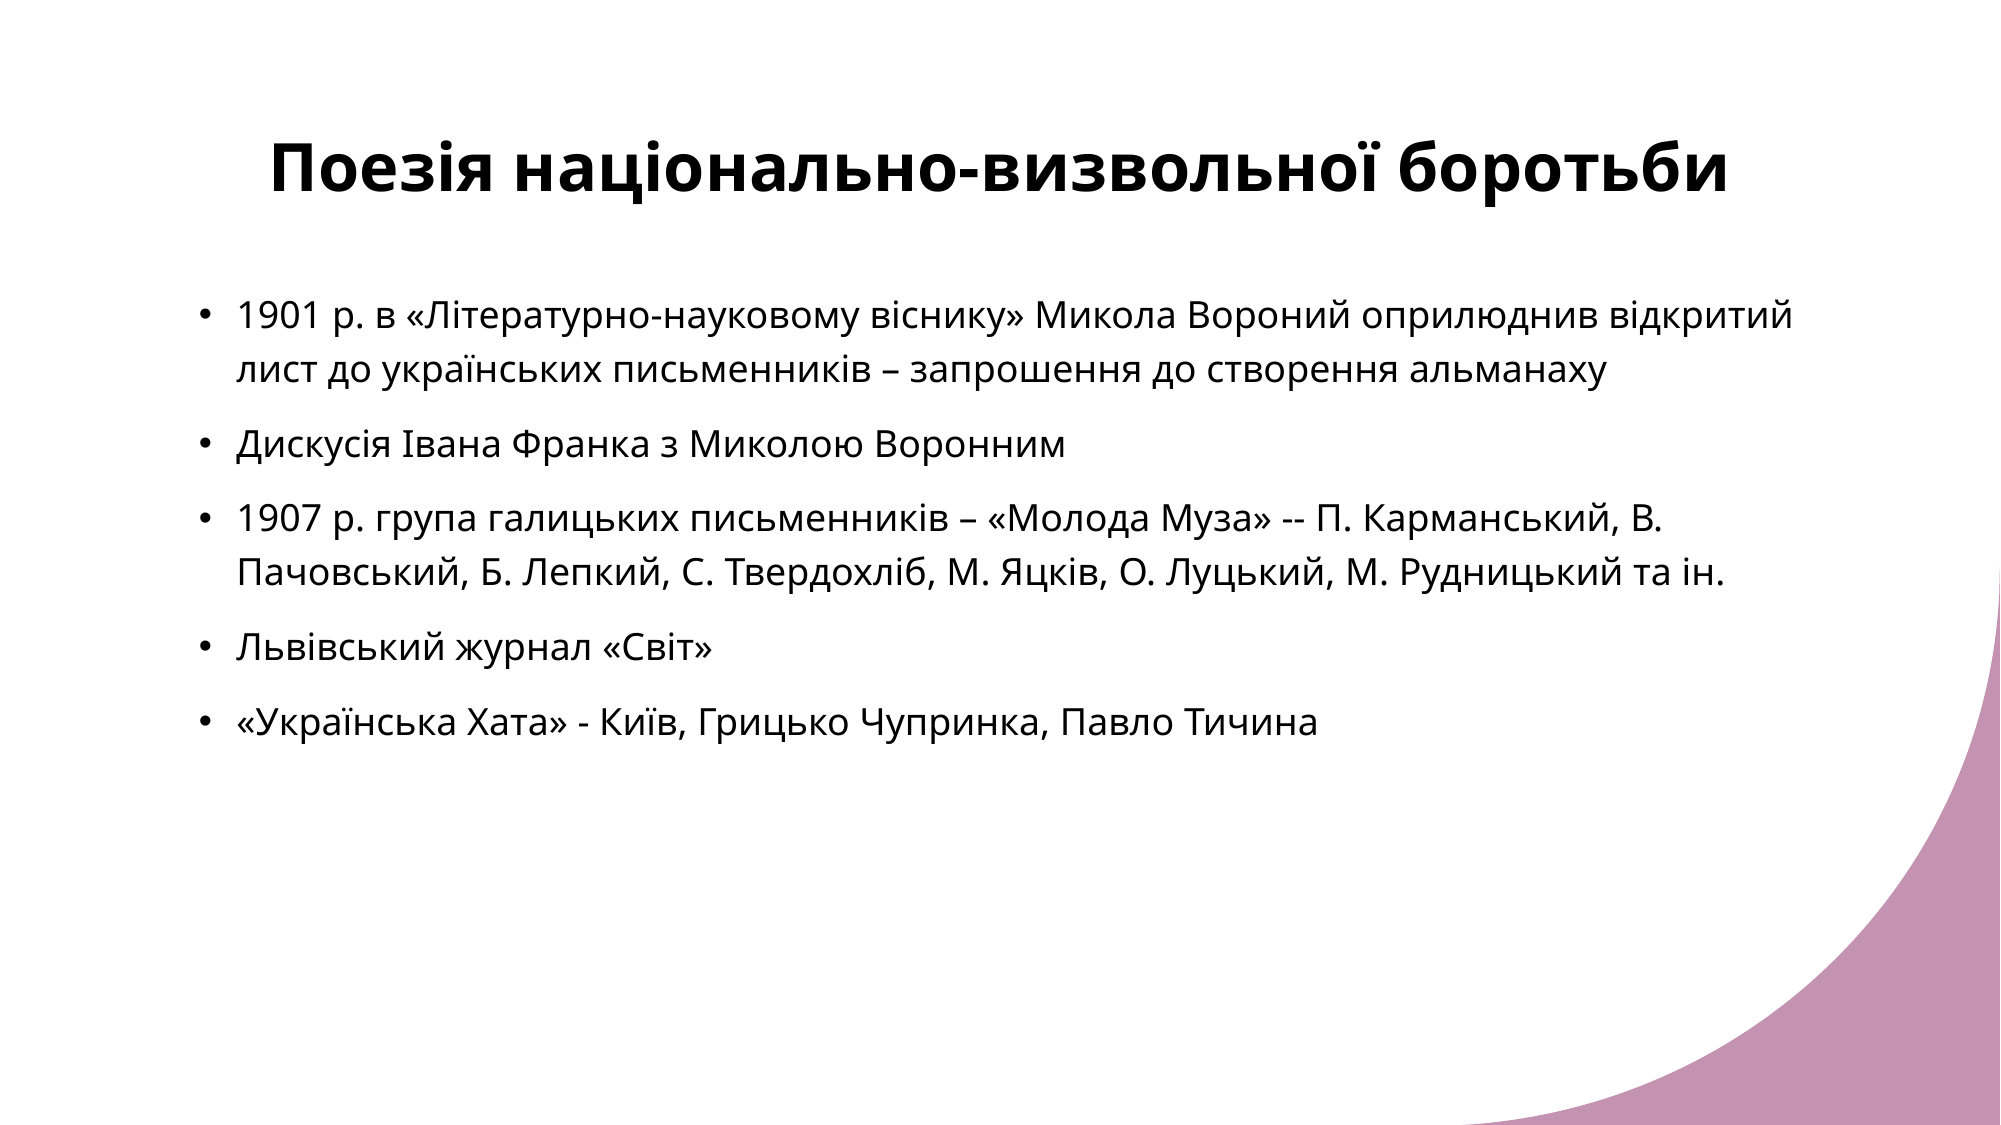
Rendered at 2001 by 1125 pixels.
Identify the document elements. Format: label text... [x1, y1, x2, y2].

list 1901 р. в «Літературно-науковому віснику» Микола Вороний оприлюднив відкритий лист до українських письменників – запрошення до створення альманаху Дискусія Івана Франка з Миколою Воронним 1907 р. група галицьких письменників – «Молода Муза» -- П. Карманський, В. Пачовський, Б. Лепкий, С. Твердохліб, М. Яцків, О. Луцький, М. Рудницький та ін. Львівський журнал «Світ» «Українська Хата» - Київ, Грицько Чупринка, Павло Тичина [183, 274, 1817, 1013]
title Поезія національно-визвольної боротьби [183, 31, 1817, 213]
